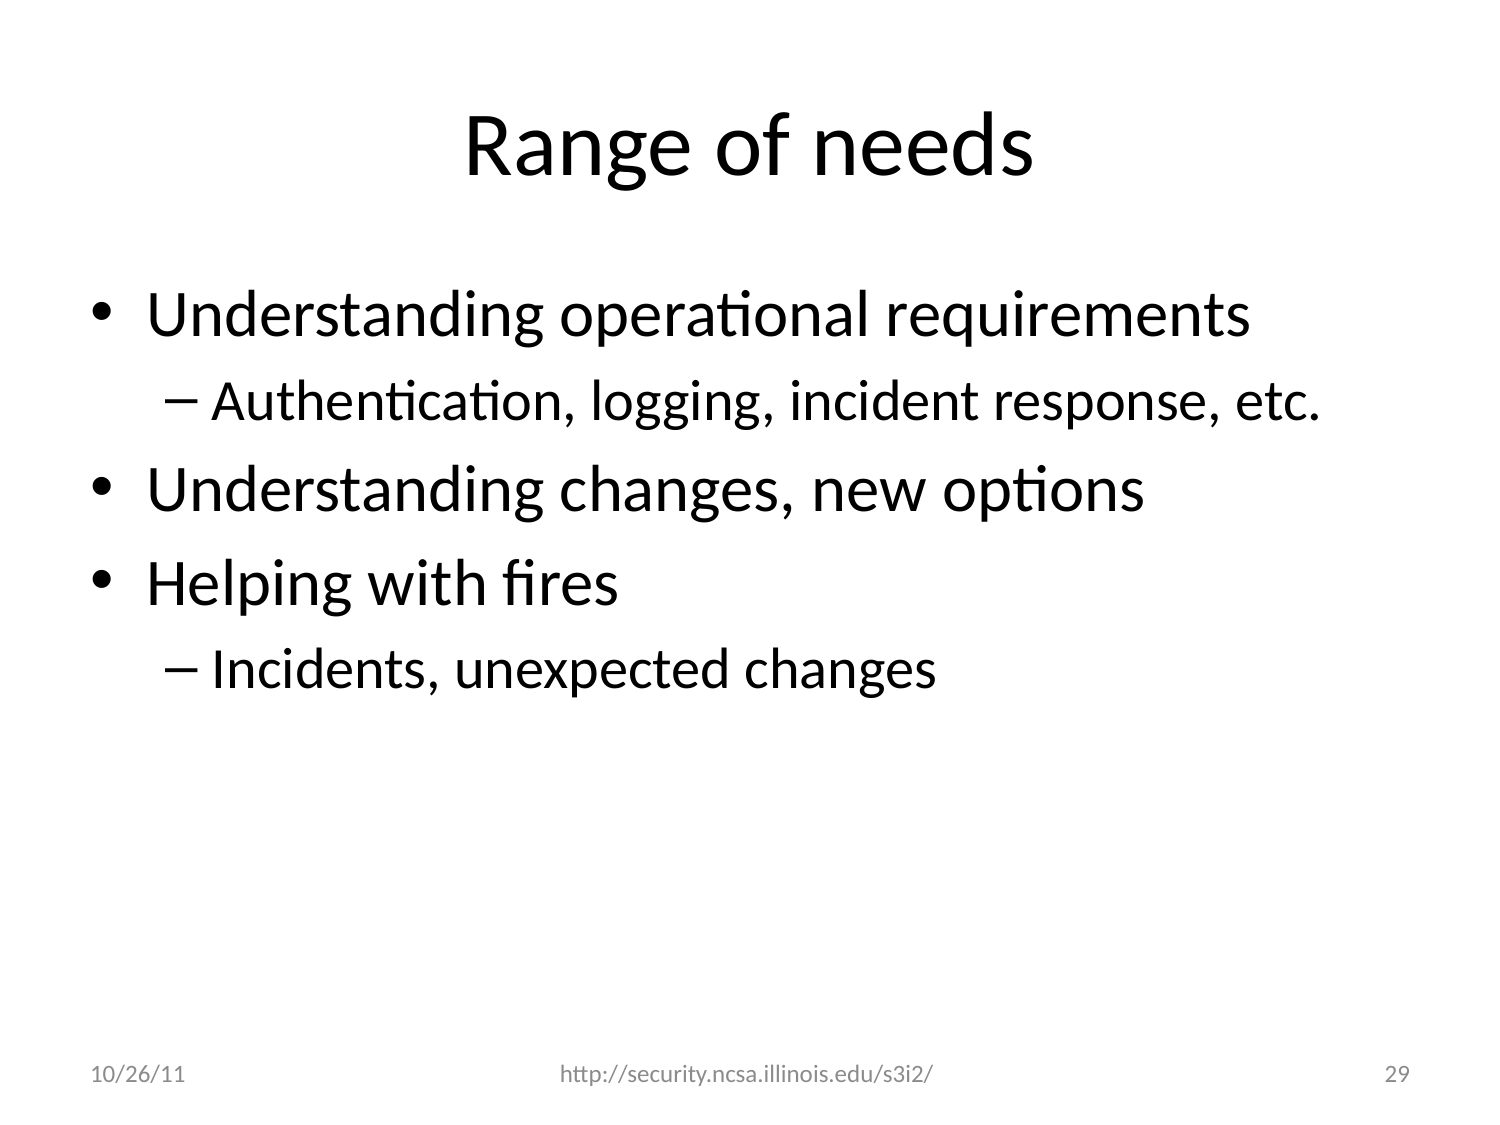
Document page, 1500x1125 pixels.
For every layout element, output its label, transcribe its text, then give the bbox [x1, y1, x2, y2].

slide_number 29 [1074, 1042, 1425, 1103]
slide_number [75, 1042, 425, 1103]
list Understanding operational requirements Authentication, logging, incident response, etc. Understanding changes, new options Helping with fires Incidents, unexpected changes [75, 262, 1425, 1005]
title Range of needs [75, 45, 1425, 233]
footer http://security.ncsa.illinois.edu/s3i2/ [512, 1042, 988, 1103]
